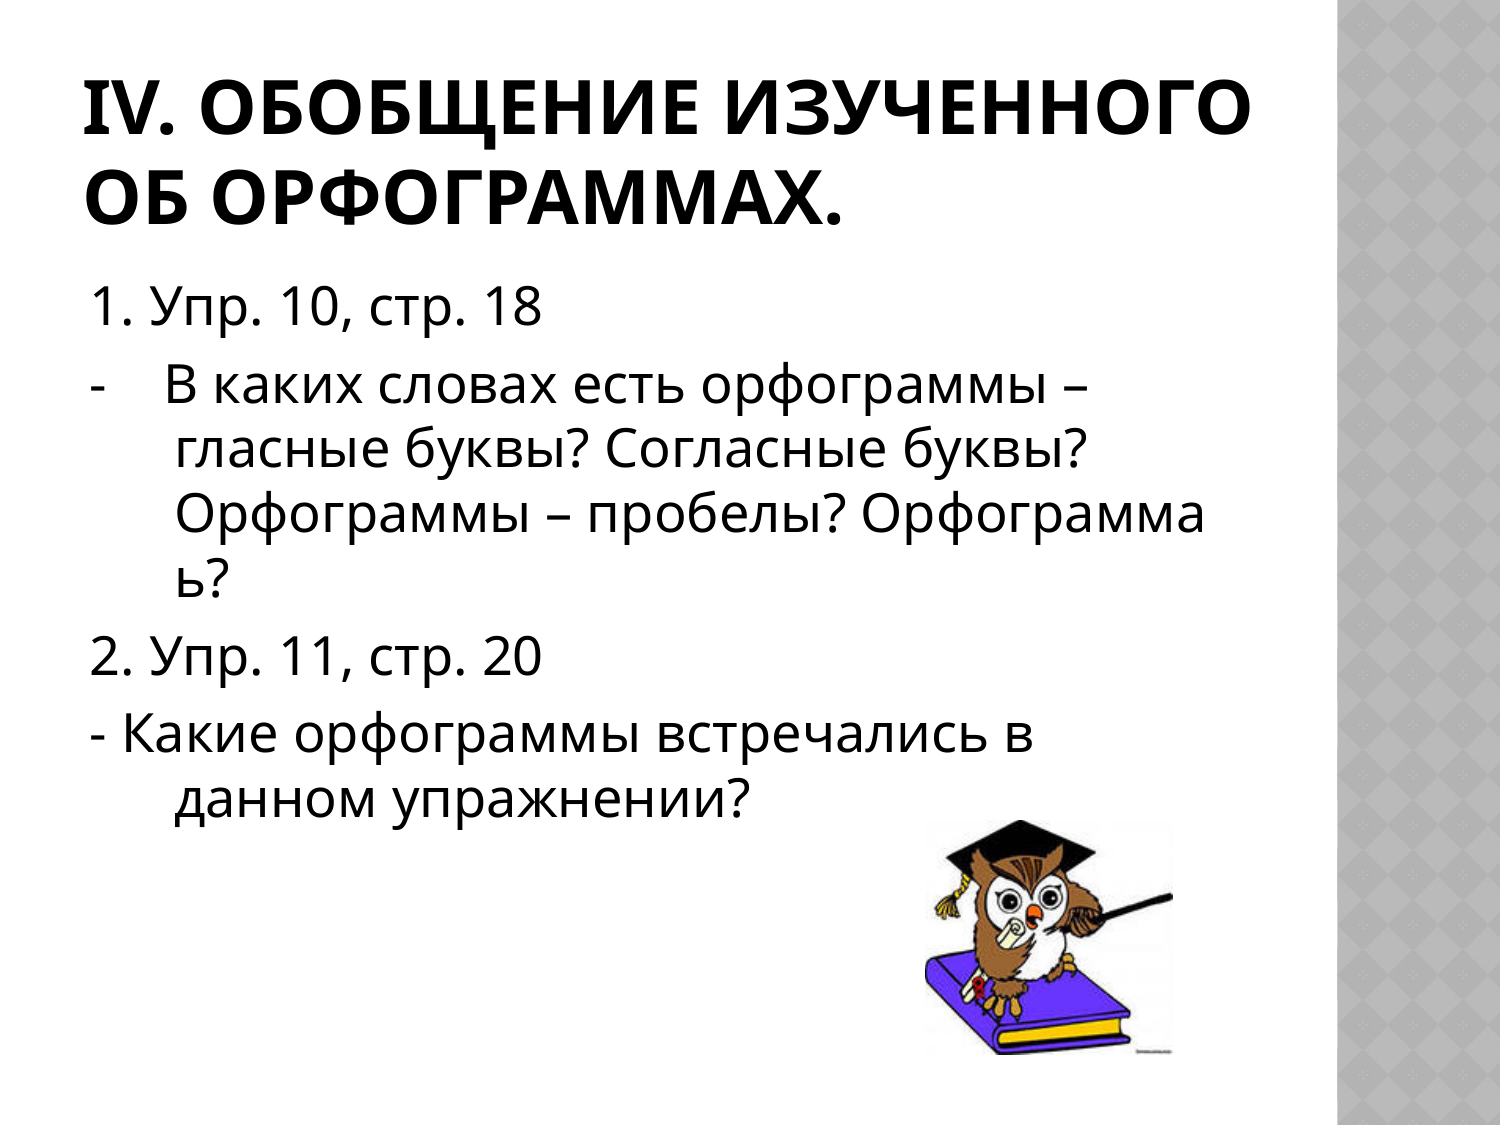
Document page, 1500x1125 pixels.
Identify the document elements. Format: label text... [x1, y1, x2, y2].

title IV. Обобщение изученного об орфограммах. [75, 52, 1263, 240]
picture [925, 819, 1173, 1056]
list 1. Упр. 10, стр. 18 - В каких словах есть орфограммы – гласные буквы? Согласные буквы? Орфограммы – пробелы? Орфограмма ь? 2. Упр. 11, стр. 20 - Какие орфограммы встречались в данном упражнении? [75, 264, 1263, 1059]
